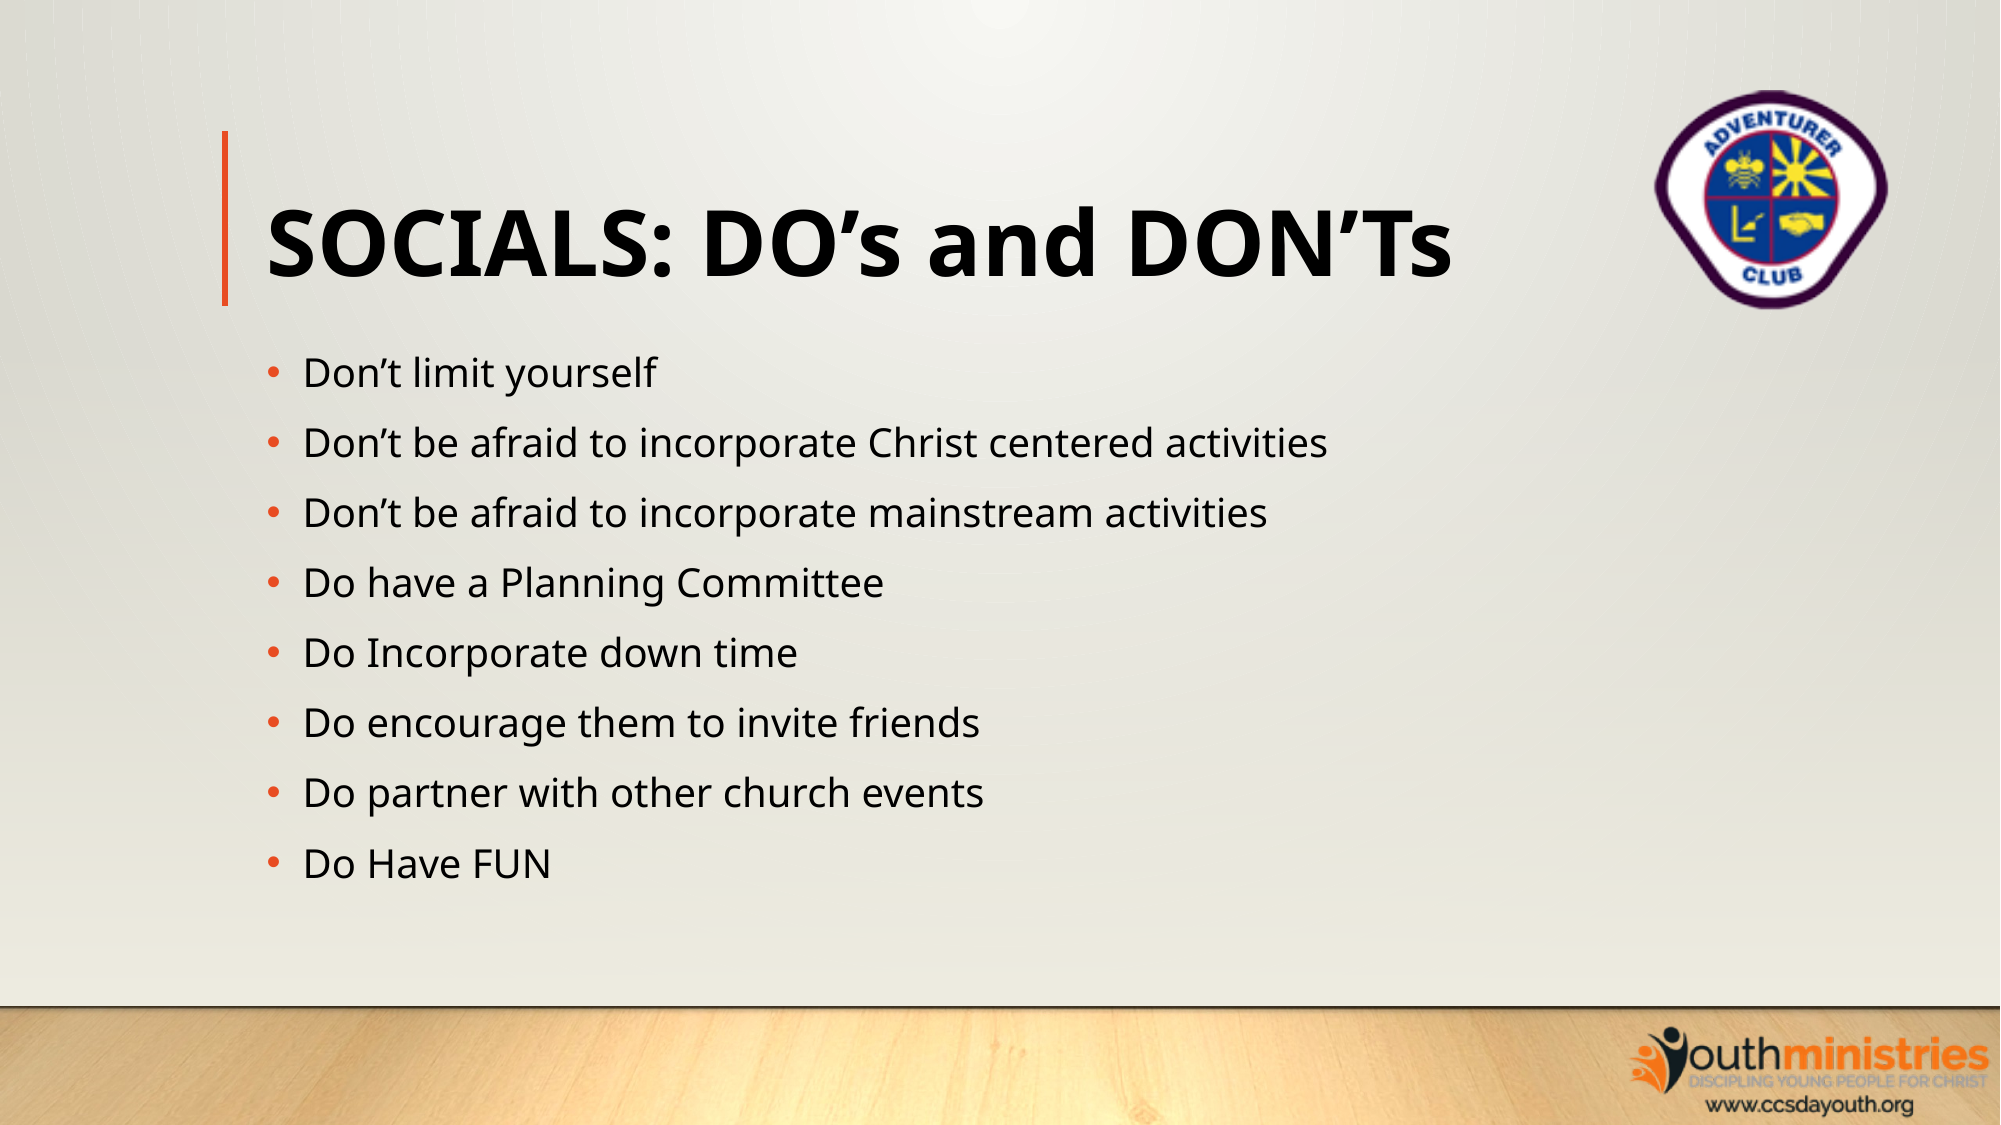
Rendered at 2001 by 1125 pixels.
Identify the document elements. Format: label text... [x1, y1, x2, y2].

picture [0, 1006, 2000, 1125]
title SOCIALS: DO’s and DON’Ts [251, 131, 1652, 305]
list Don’t limit yourself Don’t be afraid to incorporate Christ centered activities Don’t be afraid to incorporate mainstream activities Do have a Planning Committee Do Incorporate down time Do encourage them to invite friends Do partner with other church events Do Have FUN [251, 330, 1814, 897]
picture [1652, 90, 1894, 313]
